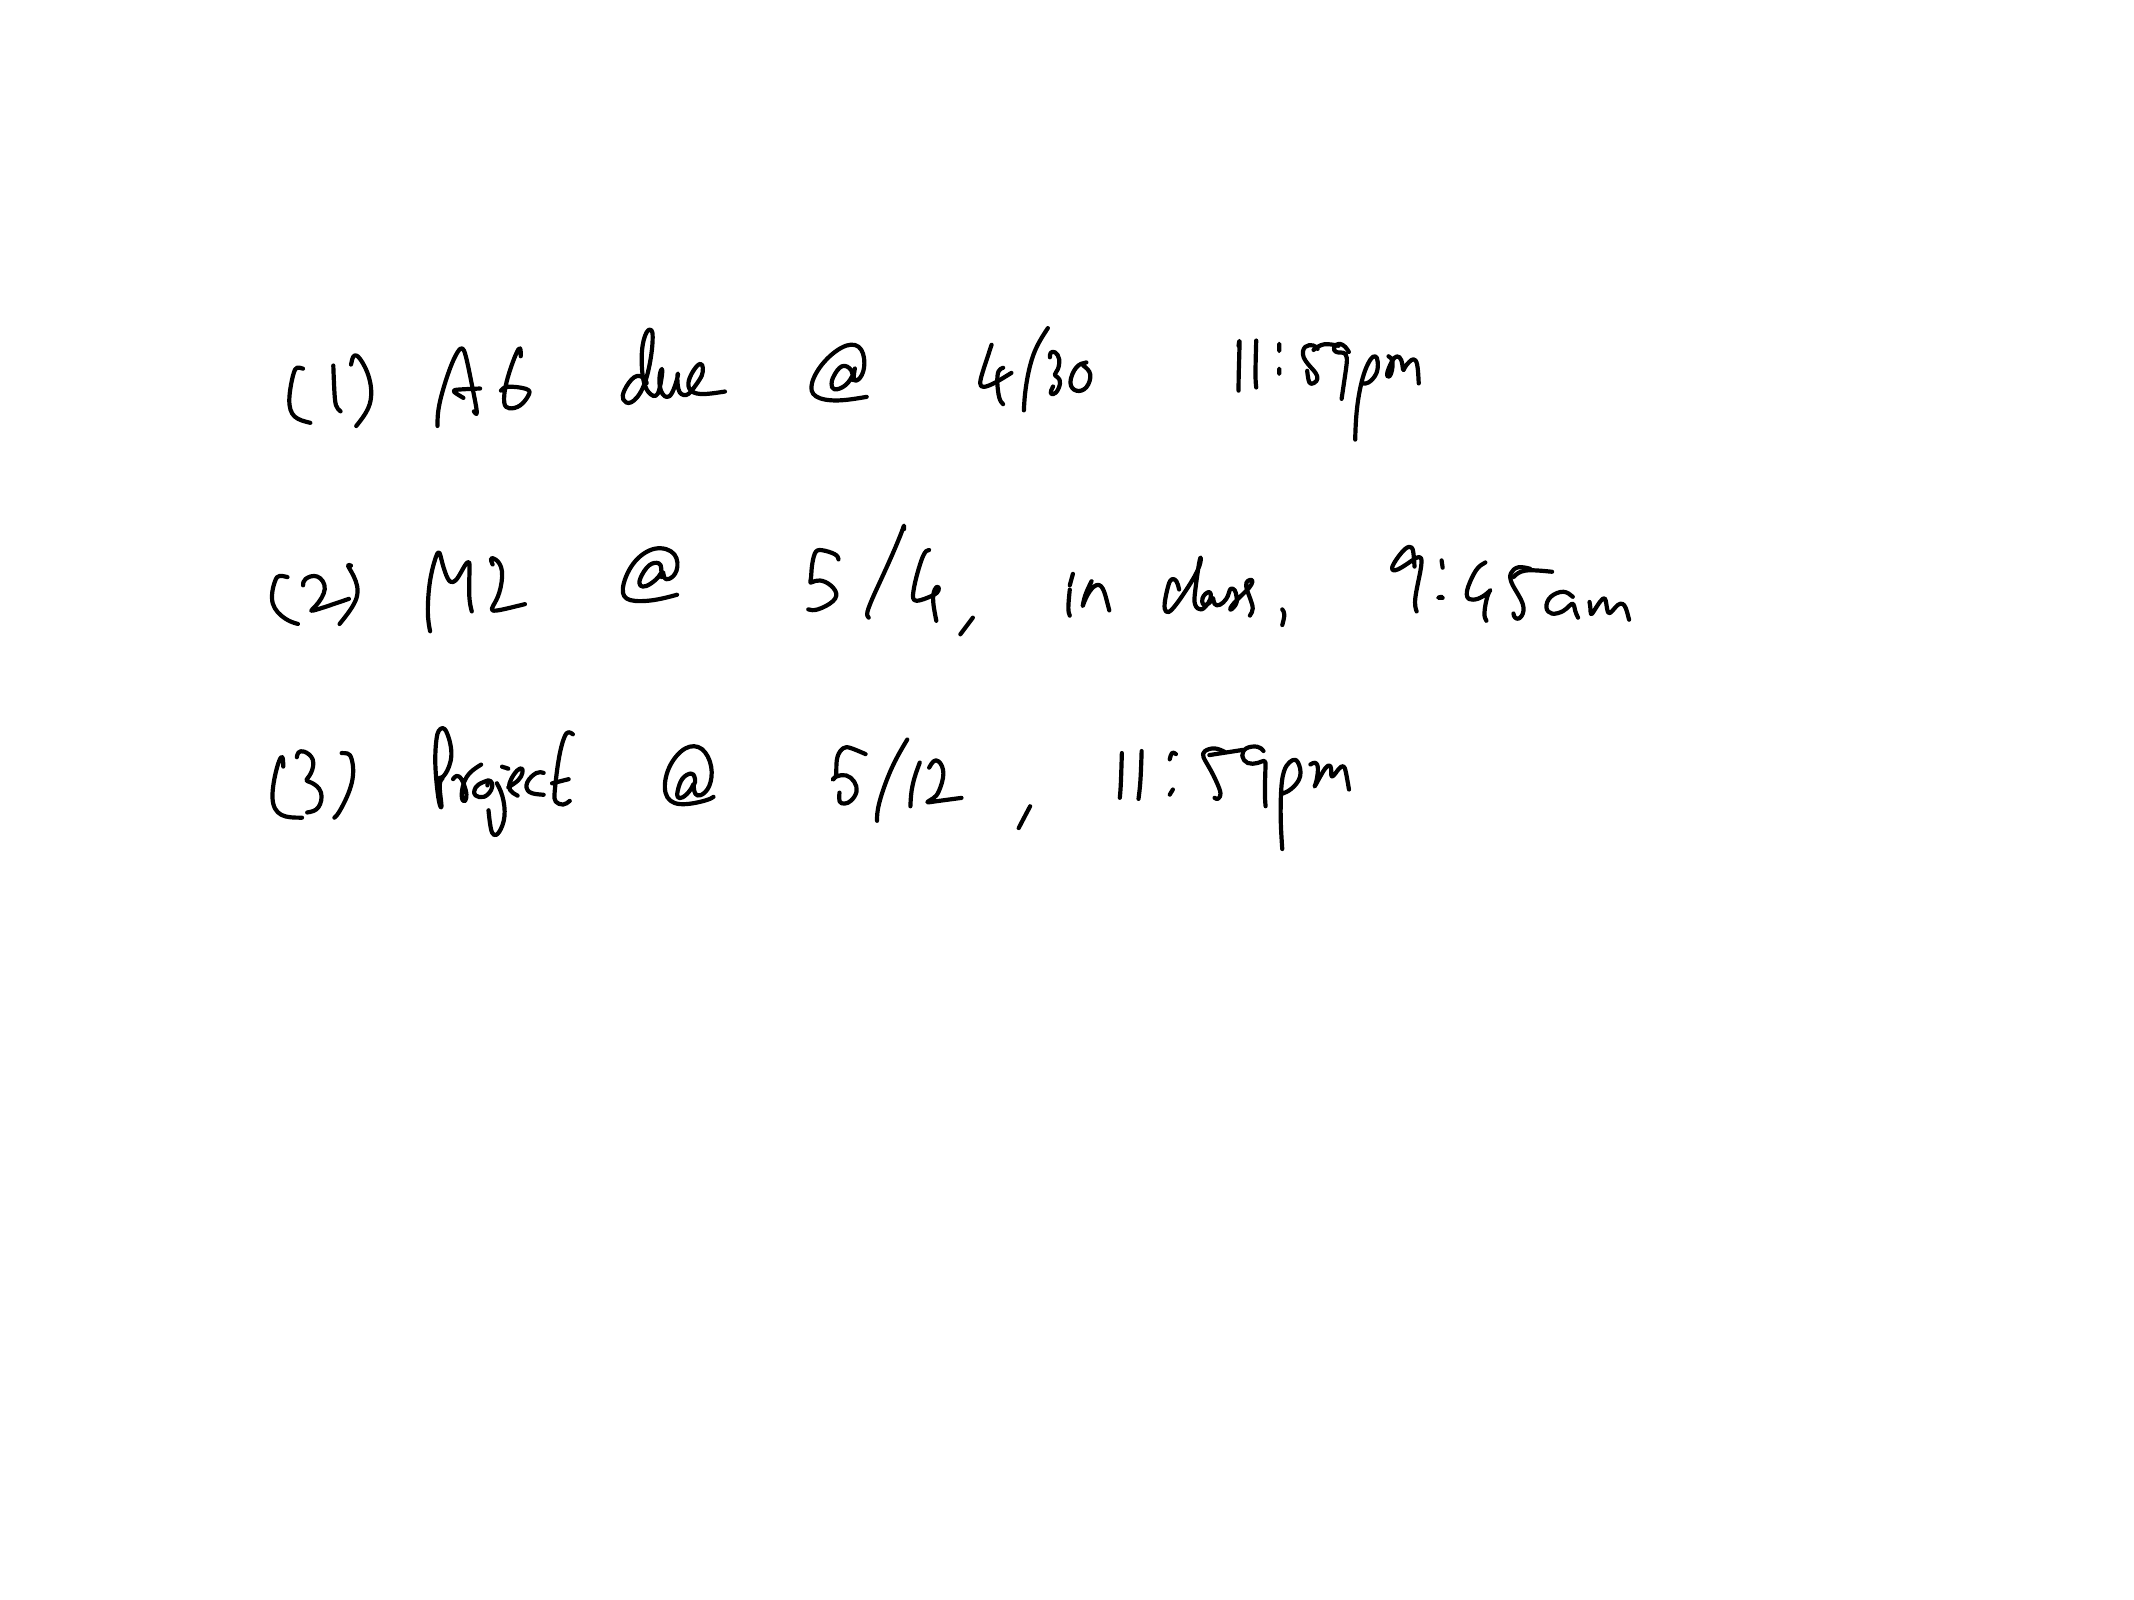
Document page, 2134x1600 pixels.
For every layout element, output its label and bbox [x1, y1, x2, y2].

text_box [271, 327, 1630, 850]
